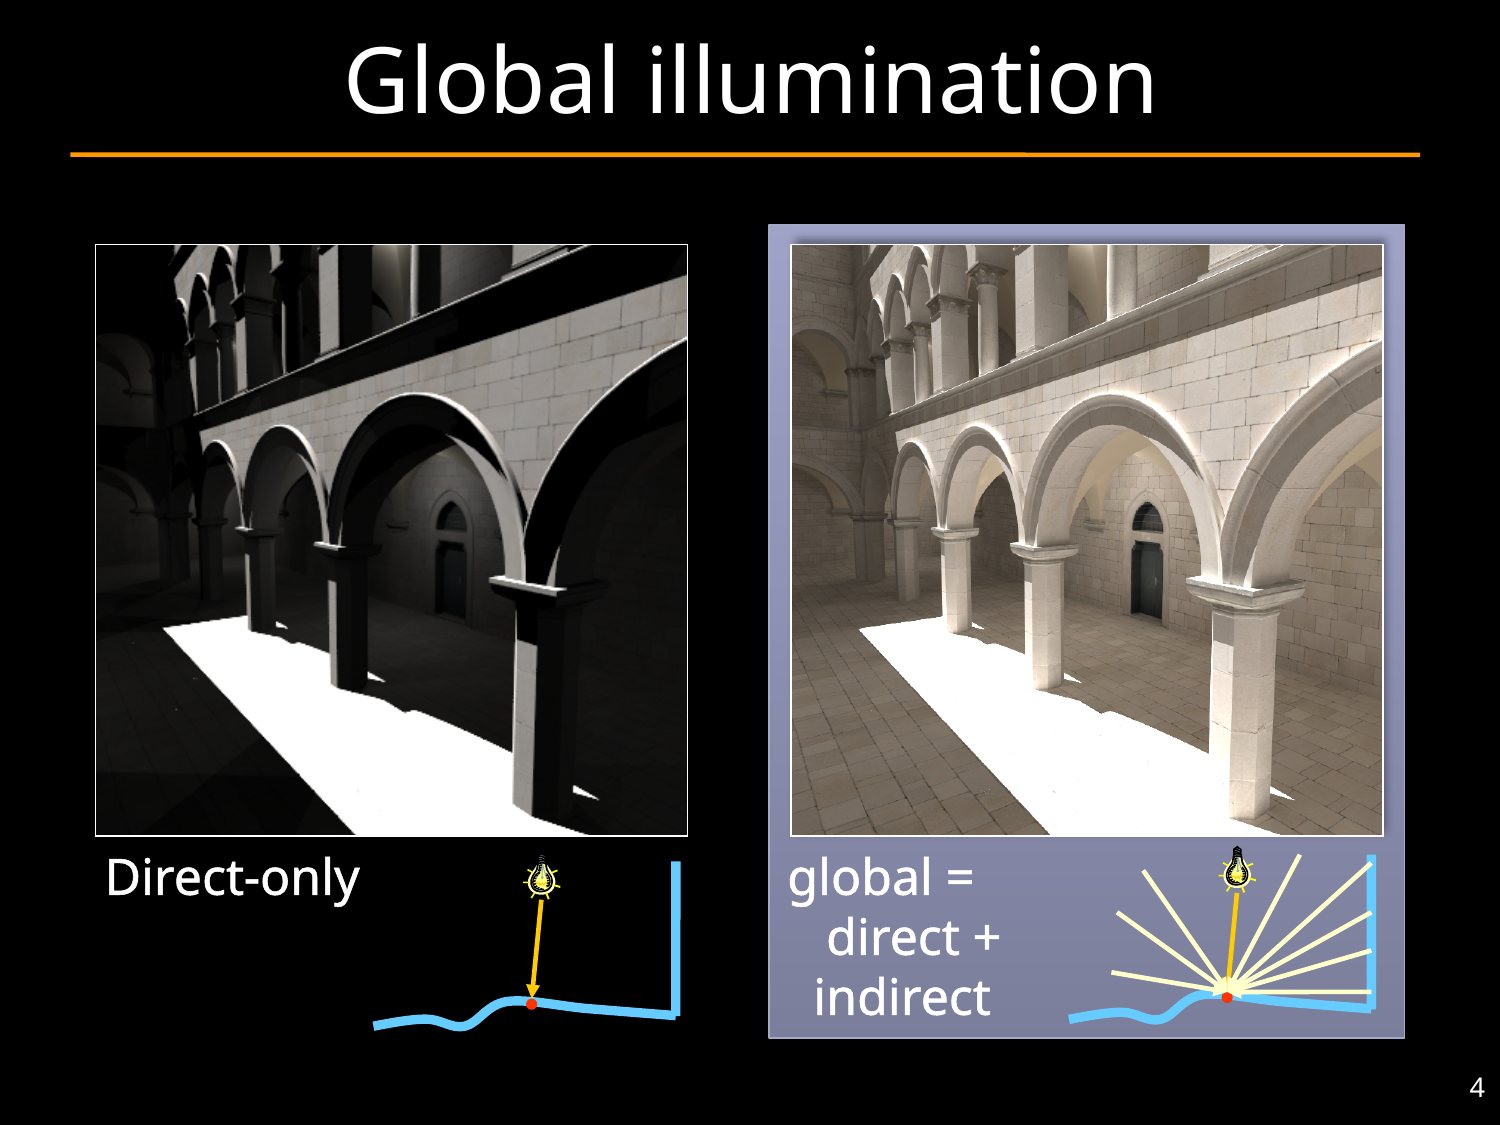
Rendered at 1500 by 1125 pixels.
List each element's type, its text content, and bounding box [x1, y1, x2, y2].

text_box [1142, 854, 1372, 993]
text_box [768, 224, 1405, 1039]
picture [791, 244, 1383, 836]
slide_number 4 [1149, 1062, 1500, 1125]
picture [1217, 844, 1257, 854]
picture [522, 851, 561, 901]
picture [96, 244, 687, 836]
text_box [373, 861, 676, 1030]
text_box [1111, 911, 1228, 993]
text_box Direct-only [89, 837, 375, 913]
text_box global = direct + indirect [772, 837, 1030, 1033]
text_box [1068, 854, 1372, 1023]
title Global illumination [84, 13, 1421, 155]
